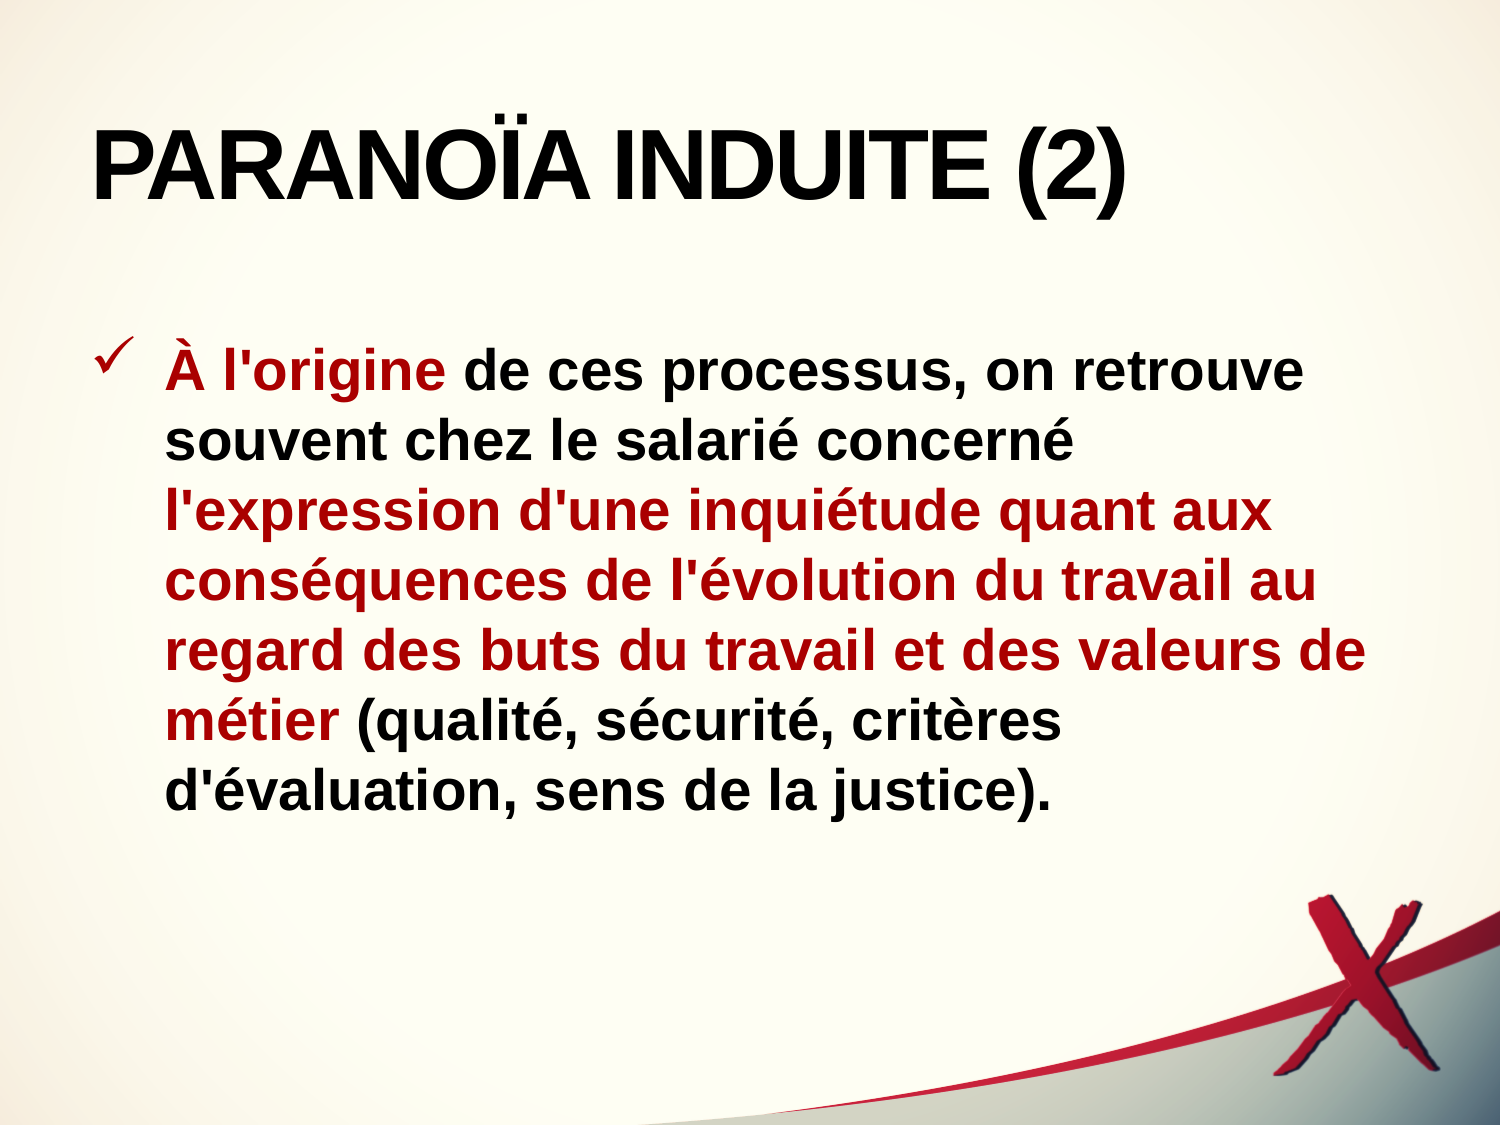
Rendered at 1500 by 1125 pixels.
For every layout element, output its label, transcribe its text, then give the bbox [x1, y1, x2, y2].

picture [0, 0, 1500, 1125]
title PARANOÏA INDUITE (2) [75, 75, 1438, 263]
text_box À l'origine de ces processus, on retrouve souvent chez le salarié concerné l'expression d'une inquiétude quant aux conséquences de l'évolution du travail au regard des buts du travail et des valeurs de métier (qualité, sécurité, critères d'évaluation, sens de la justice). [74, 324, 1425, 925]
